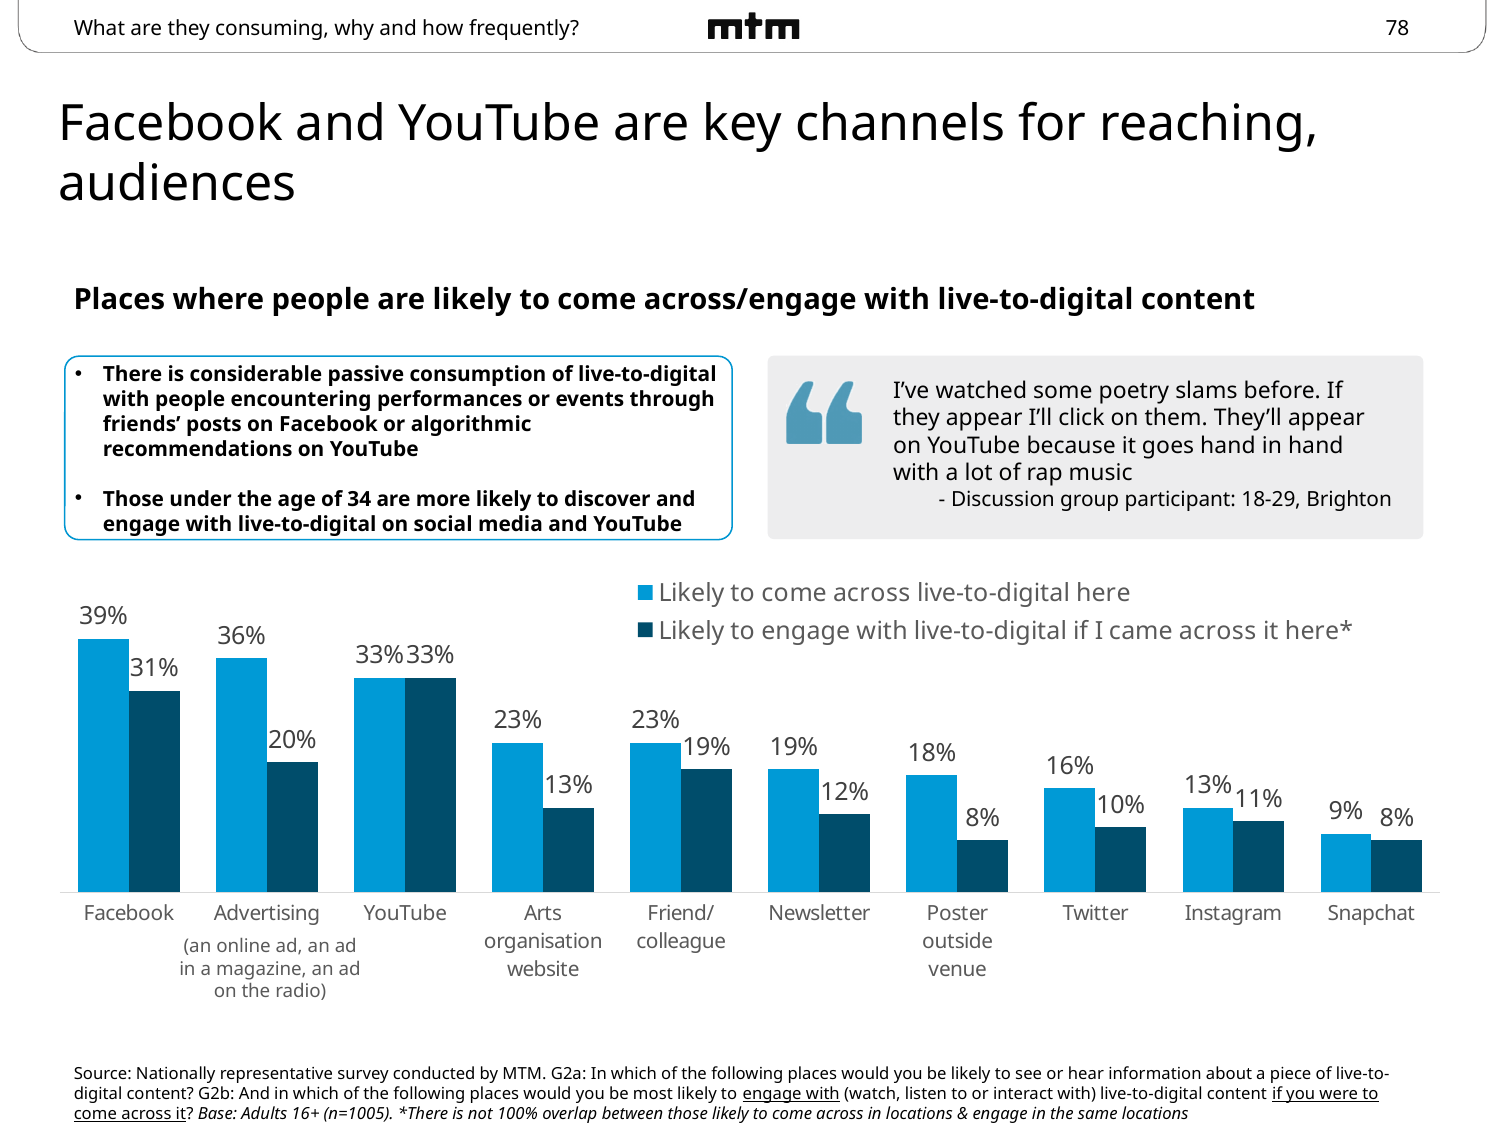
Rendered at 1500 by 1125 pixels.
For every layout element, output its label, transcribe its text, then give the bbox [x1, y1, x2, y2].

picture [786, 381, 862, 444]
text_box [765, 353, 1426, 427]
picture [1, 0, 1500, 55]
text_box I’ve watched some poetry slams before. If they appear I’ll click on them. They’ll appear on YouTube because it goes hand in hand with a lot of rap music - Discussion group participant: 18-29, Brighton [878, 368, 1407, 427]
chart [58, 428, 1442, 1096]
list Places where people are likely to come across/engage with live-to-digital content [58, 280, 1441, 316]
list What are they consuming, why and how frequently? [59, 0, 639, 48]
text_box There is considerable passive consumption of live-to-digital with people encountering performances or events through friends’ posts on Facebook or algorithmic recommendations on YouTube Those under the age of 34 are more likely to discover and engage with live-to-digital on social media and YouTube [63, 355, 733, 427]
title Facebook and YouTube are key channels for reaching, audiences [59, 84, 1442, 238]
text_box Source: Nationally representative survey conducted by MTM. G2a: In which of the following places would you be likely to see or hear information about a piece of live-to-digital content? G2b: And in which of the following places would you be most likely to engage with (watch, listen to or interact with) live-to-digital content if you were to come across it? Base: Adults 16+ (n=1005). *There is not 100% overlap between those likely to come across in locations & engage in the same locations [59, 1103, 1442, 1116]
